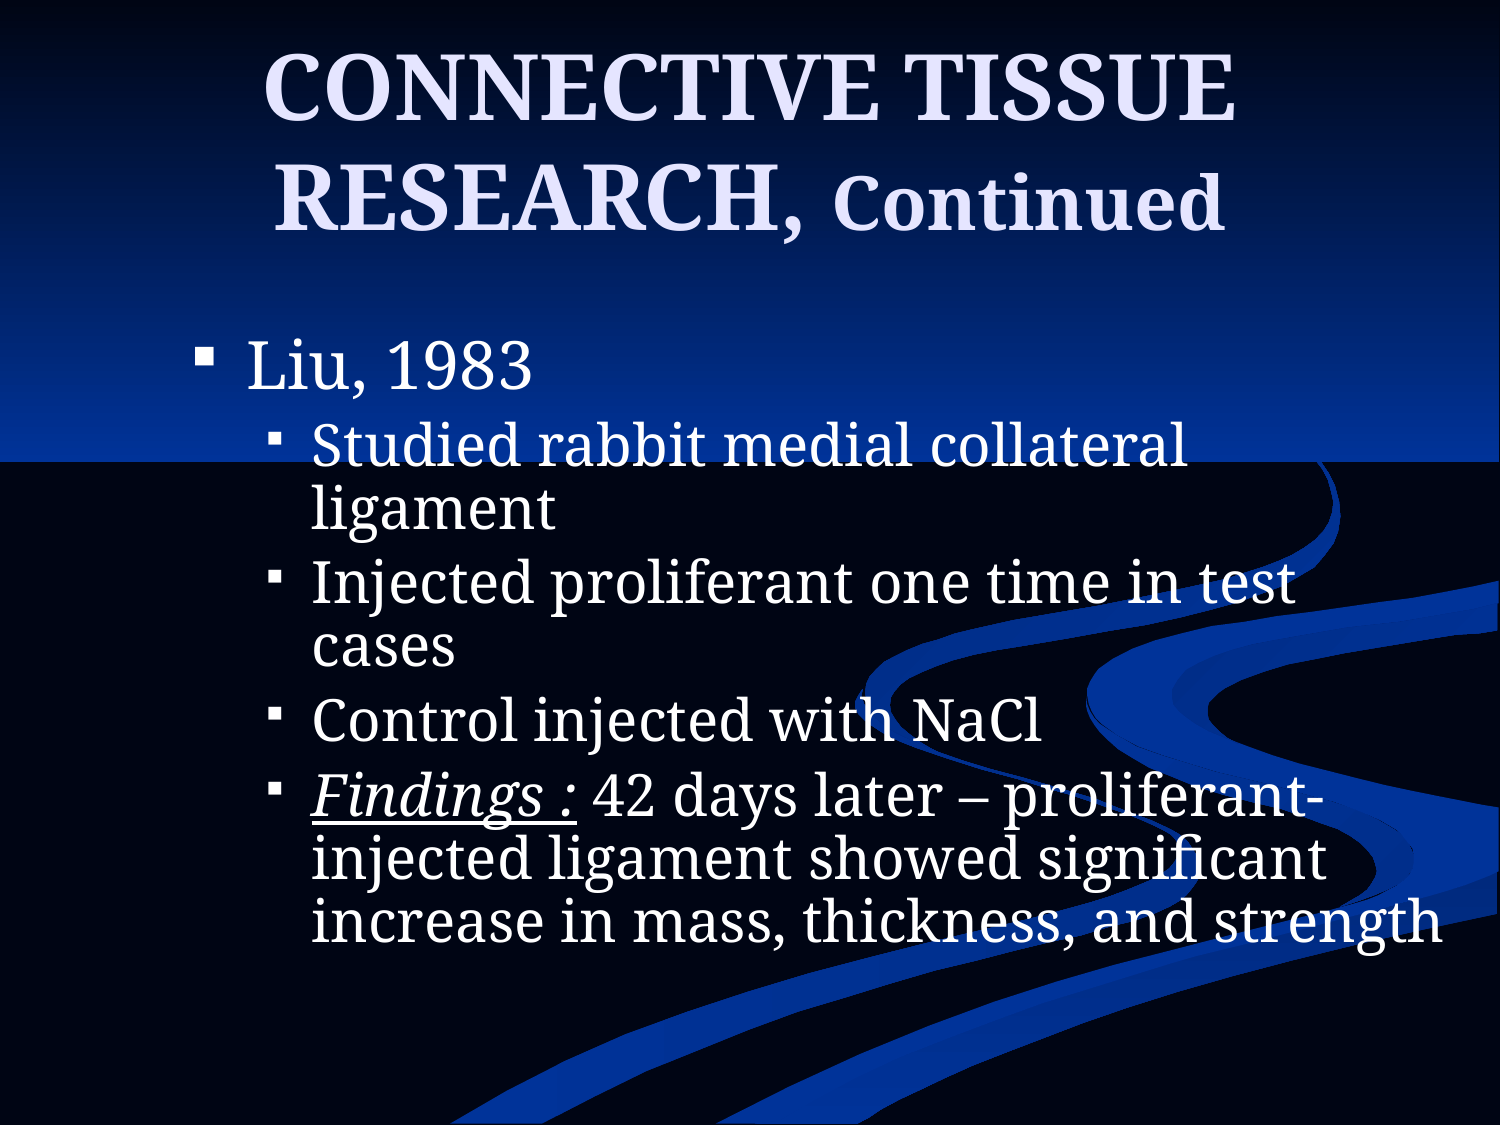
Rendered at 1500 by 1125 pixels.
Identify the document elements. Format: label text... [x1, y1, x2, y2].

list Liu, 1983 Studied rabbit medial collateral ligament Injected proliferant one time in test cases Control injected with NaCl Findings : 42 days later – proliferant-injected ligament showed significant increase in mass, thickness, and strength [174, 324, 1463, 1063]
title CONNECTIVE TISSUE RESEARCH, Continued [75, 45, 1425, 233]
